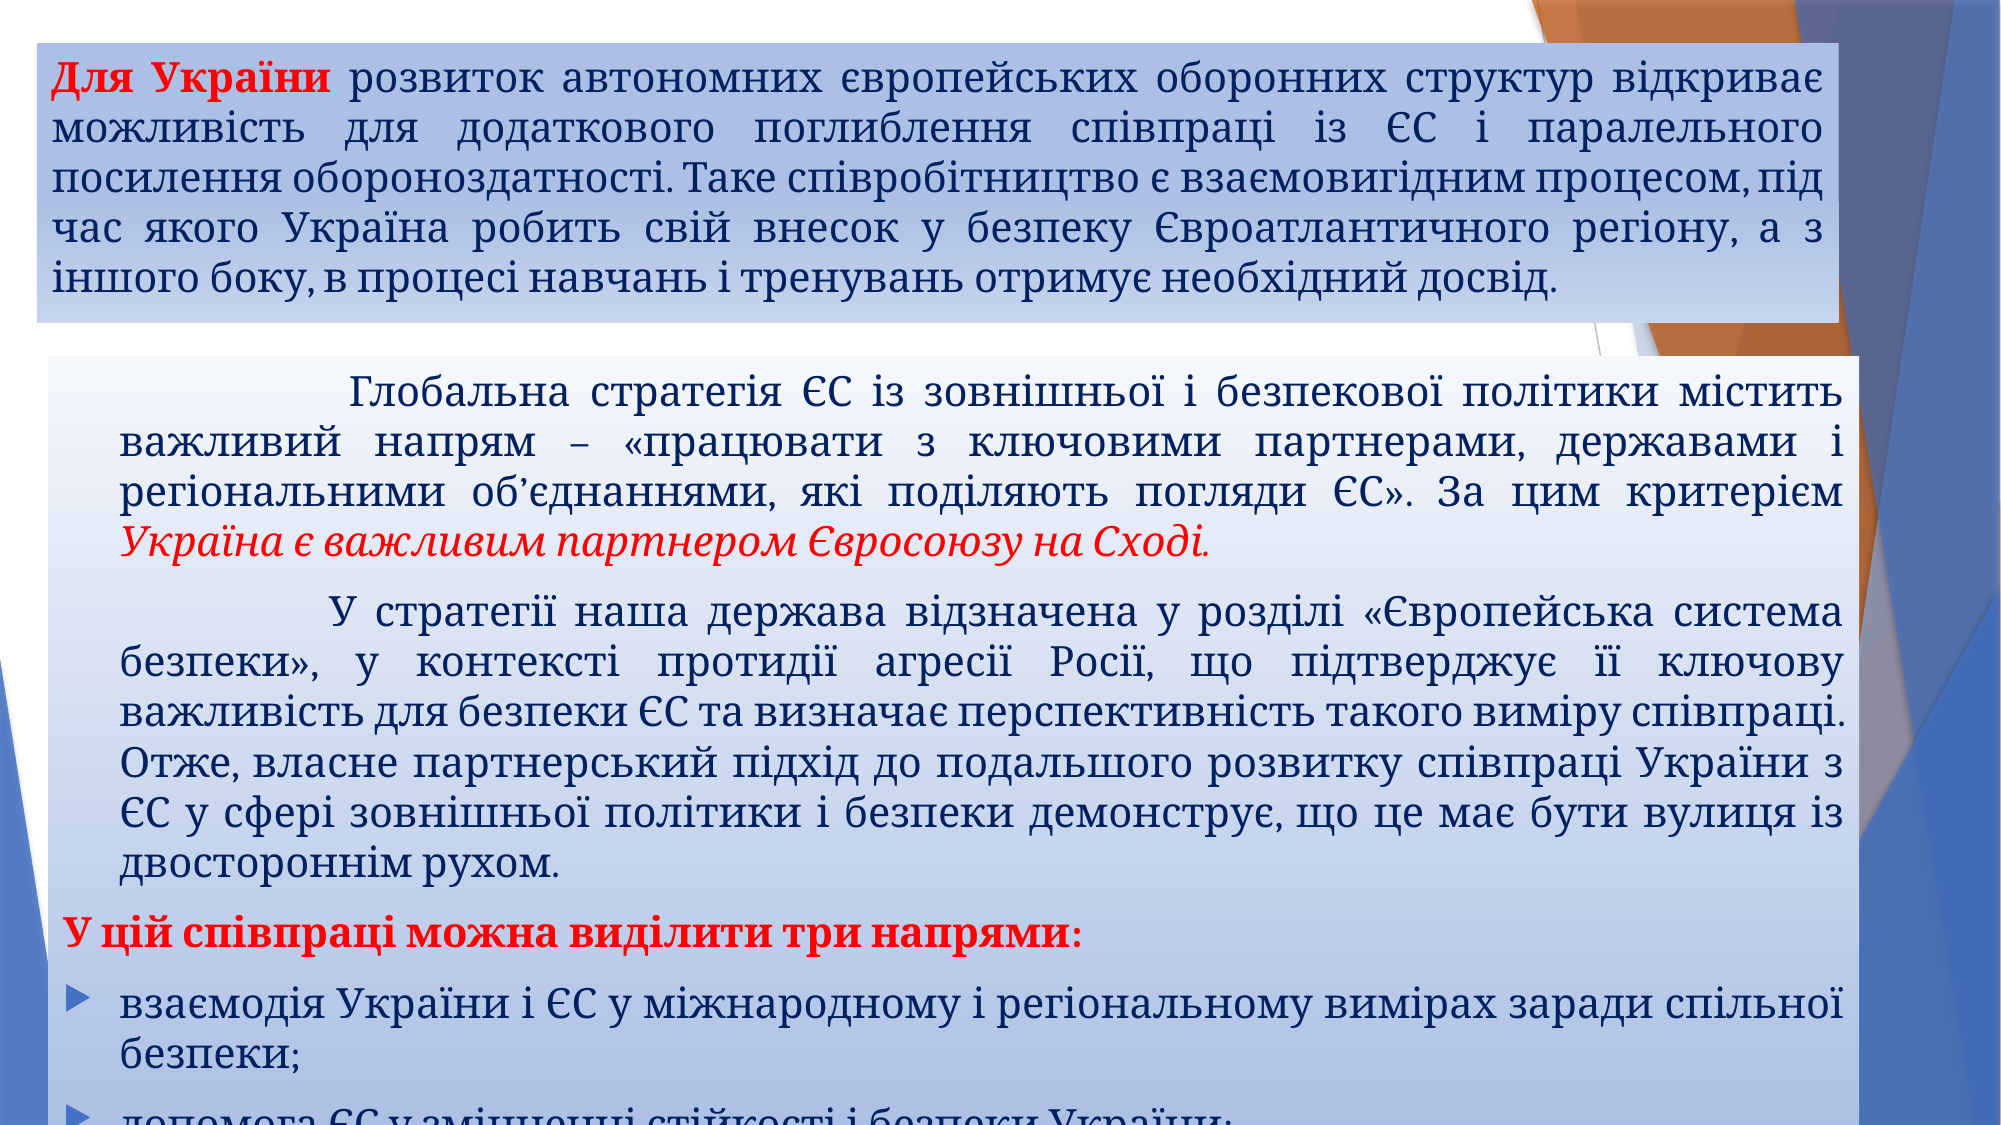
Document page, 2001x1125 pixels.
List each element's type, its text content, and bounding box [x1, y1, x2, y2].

title Для України розвиток автономних європейських оборонних структур відкриває можливість для додаткового поглиблення співпраці із ЄС і паралельного посилення обороноздатності. Таке співробітництво є взаємовигідним процесом, під час якого Україна робить свій внесок у безпеку Євроатлантичного регіону, а з іншого боку, в процесі навчань і тренувань отримує необхідний досвід. [36, 43, 1839, 323]
list Глобальна стратегія ЄС із зовнішньої і безпекової політики містить важливий напрям – «працювати з ключовими партнерами, державами і регіональними об’єднаннями, які поділяють погляди ЄС». За цим критерієм Україна є важливим партнером Євросоюзу на Сході. У стратегії наша держава відзначена у розділі «Європейська система безпеки», у контексті протидії агресії Росії, що підтверджує її ключову важливість для безпеки ЄС та визначає перспективність такого виміру співпраці. Отже, власне партнерський підхід до подальшого розвитку співпраці України з ЄС у сфері зовнішньої політики і безпеки демонструє, що це має бути вулиця із двостороннім рухом. У цій співпраці можна виділити три напрями: взаємодія України і ЄС у міжнародному і регіональному вимірах заради спільної безпеки; допомога ЄС у зміцненні стійкості і безпеки України; внесок України у безпеку Європи. [48, 356, 1860, 1125]
